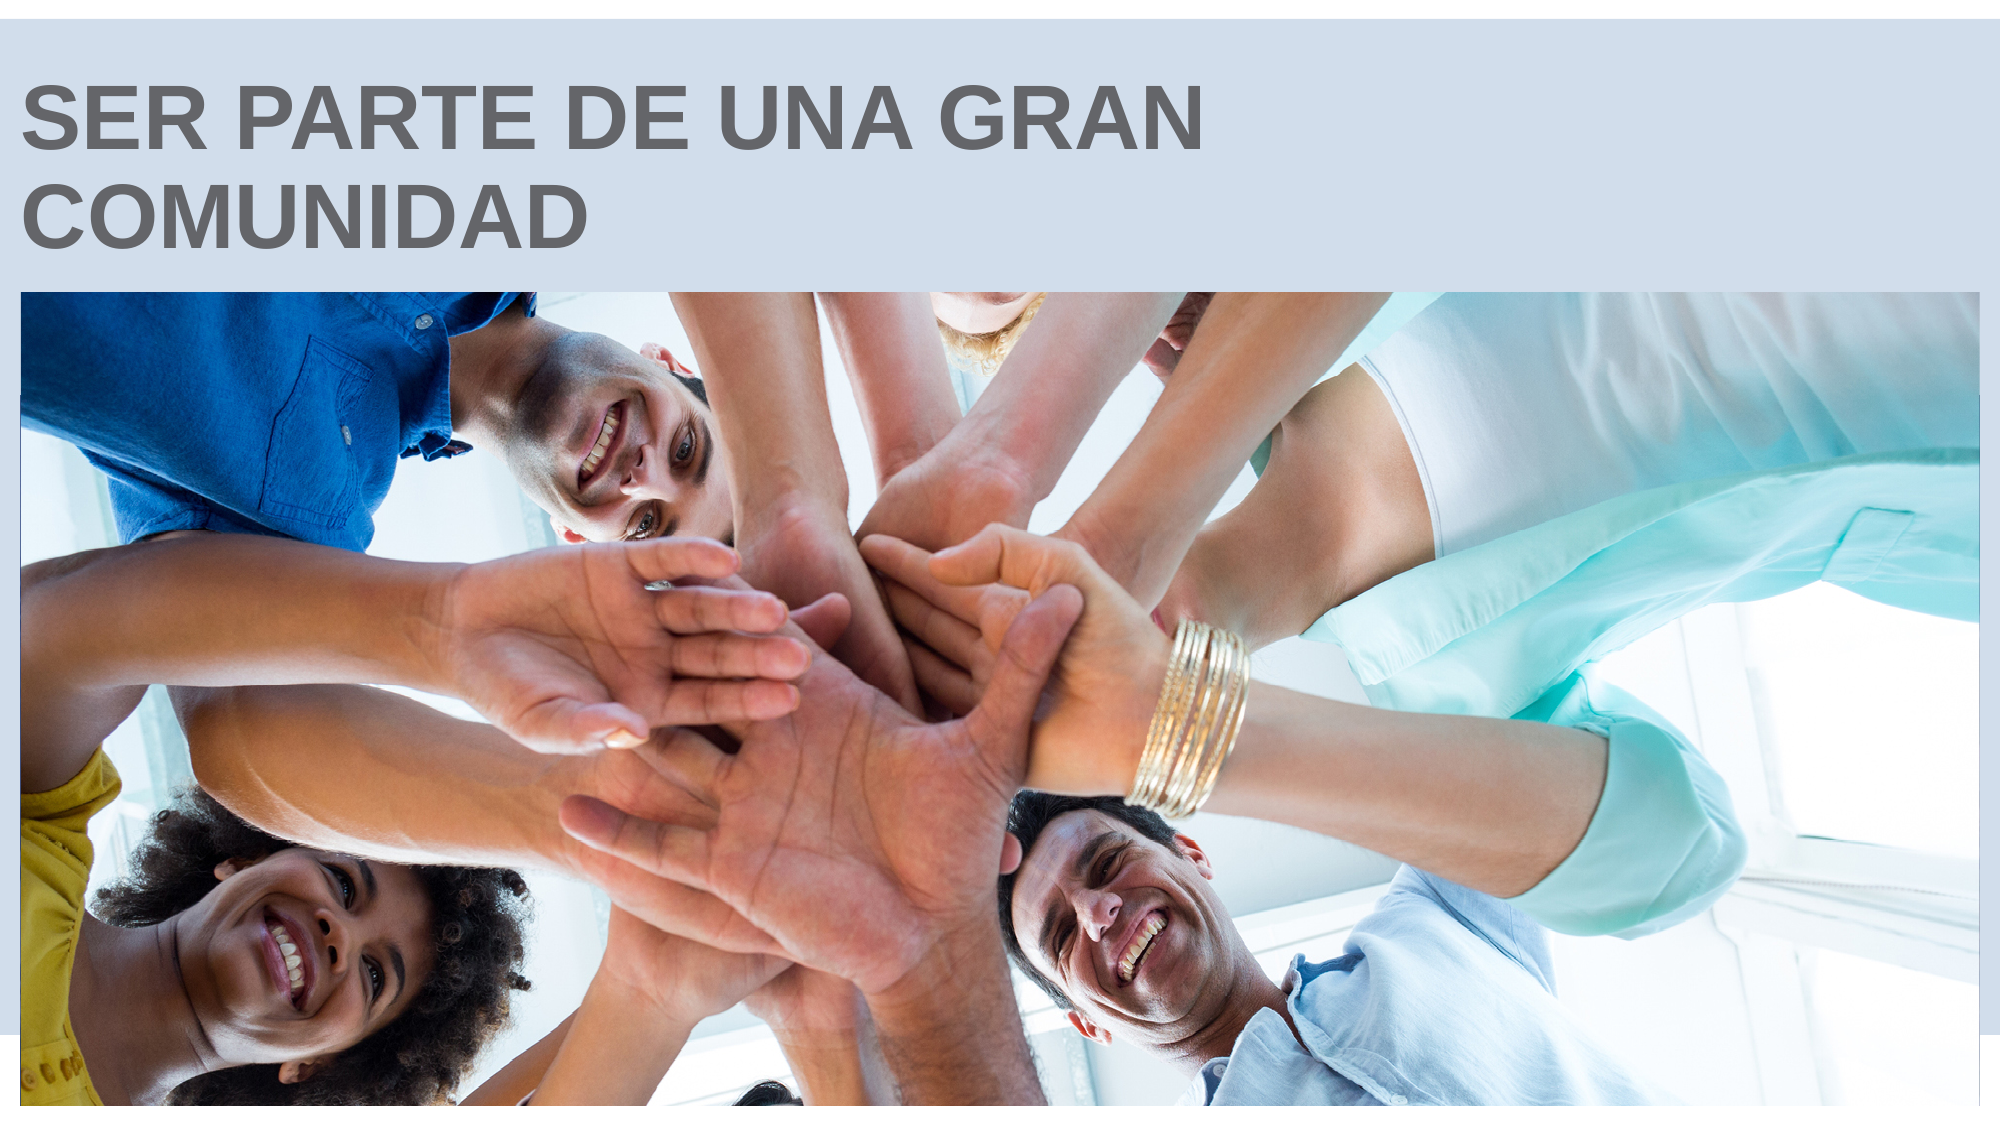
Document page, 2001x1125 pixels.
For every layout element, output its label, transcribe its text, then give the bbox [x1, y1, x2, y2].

picture [20, 292, 1980, 1106]
title SER PARTE DE UNA GRAN COMUNIDAD [20, 39, 1759, 269]
